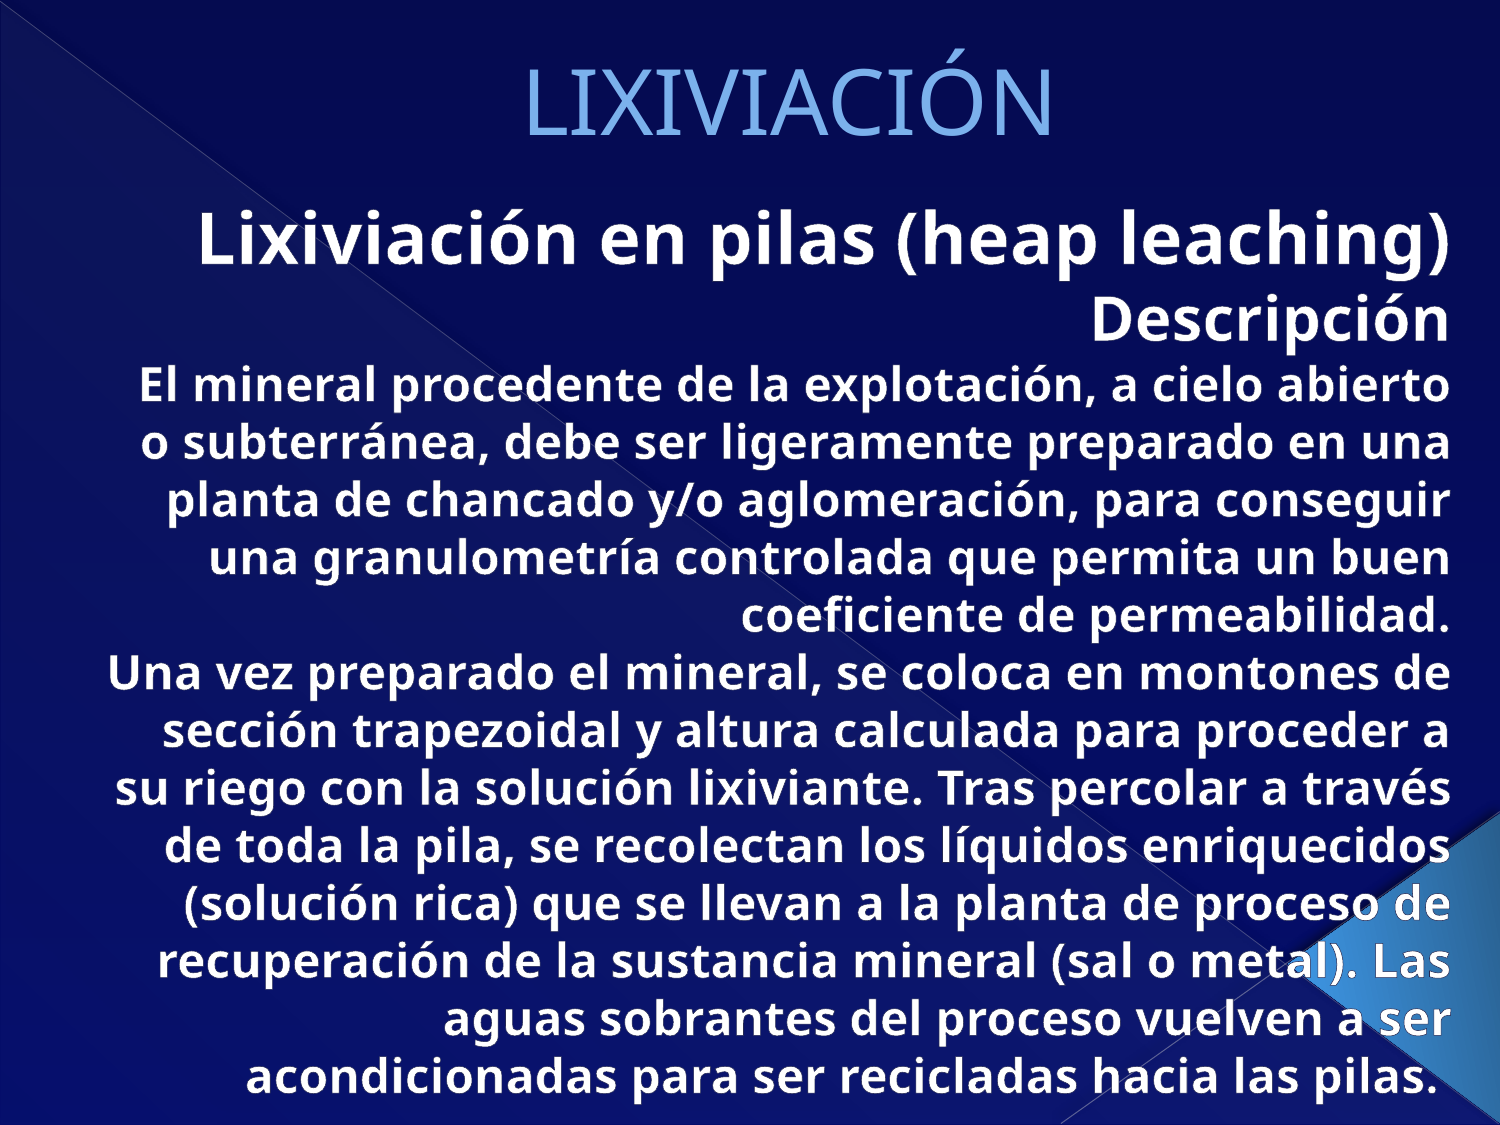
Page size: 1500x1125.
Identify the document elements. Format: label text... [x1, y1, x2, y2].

subtitle Lixiviación en pilas (heap leaching) Descripción El mineral procedente de la explotación, a cielo abierto o subterránea, debe ser ligeramente preparado en una planta de chancado y/o aglomeración, para conseguir una granulometría controlada que permita un buen coeficiente de permeabilidad. Una vez preparado el mineral, se coloca en montones de sección trapezoidal y altura calculada para proceder a su riego con la solución lixiviante. Tras percolar a través de toda la pila, se recolectan los líquidos enriquecidos (solución rica) que se llevan a la planta de proceso de recuperación de la sustancia mineral (sal o metal). Las aguas sobrantes del proceso vuelven a ser acondicionadas para ser recicladas hacia las pilas. [88, 184, 1471, 1125]
title LIXIVIACIÓN [88, 19, 1412, 161]
